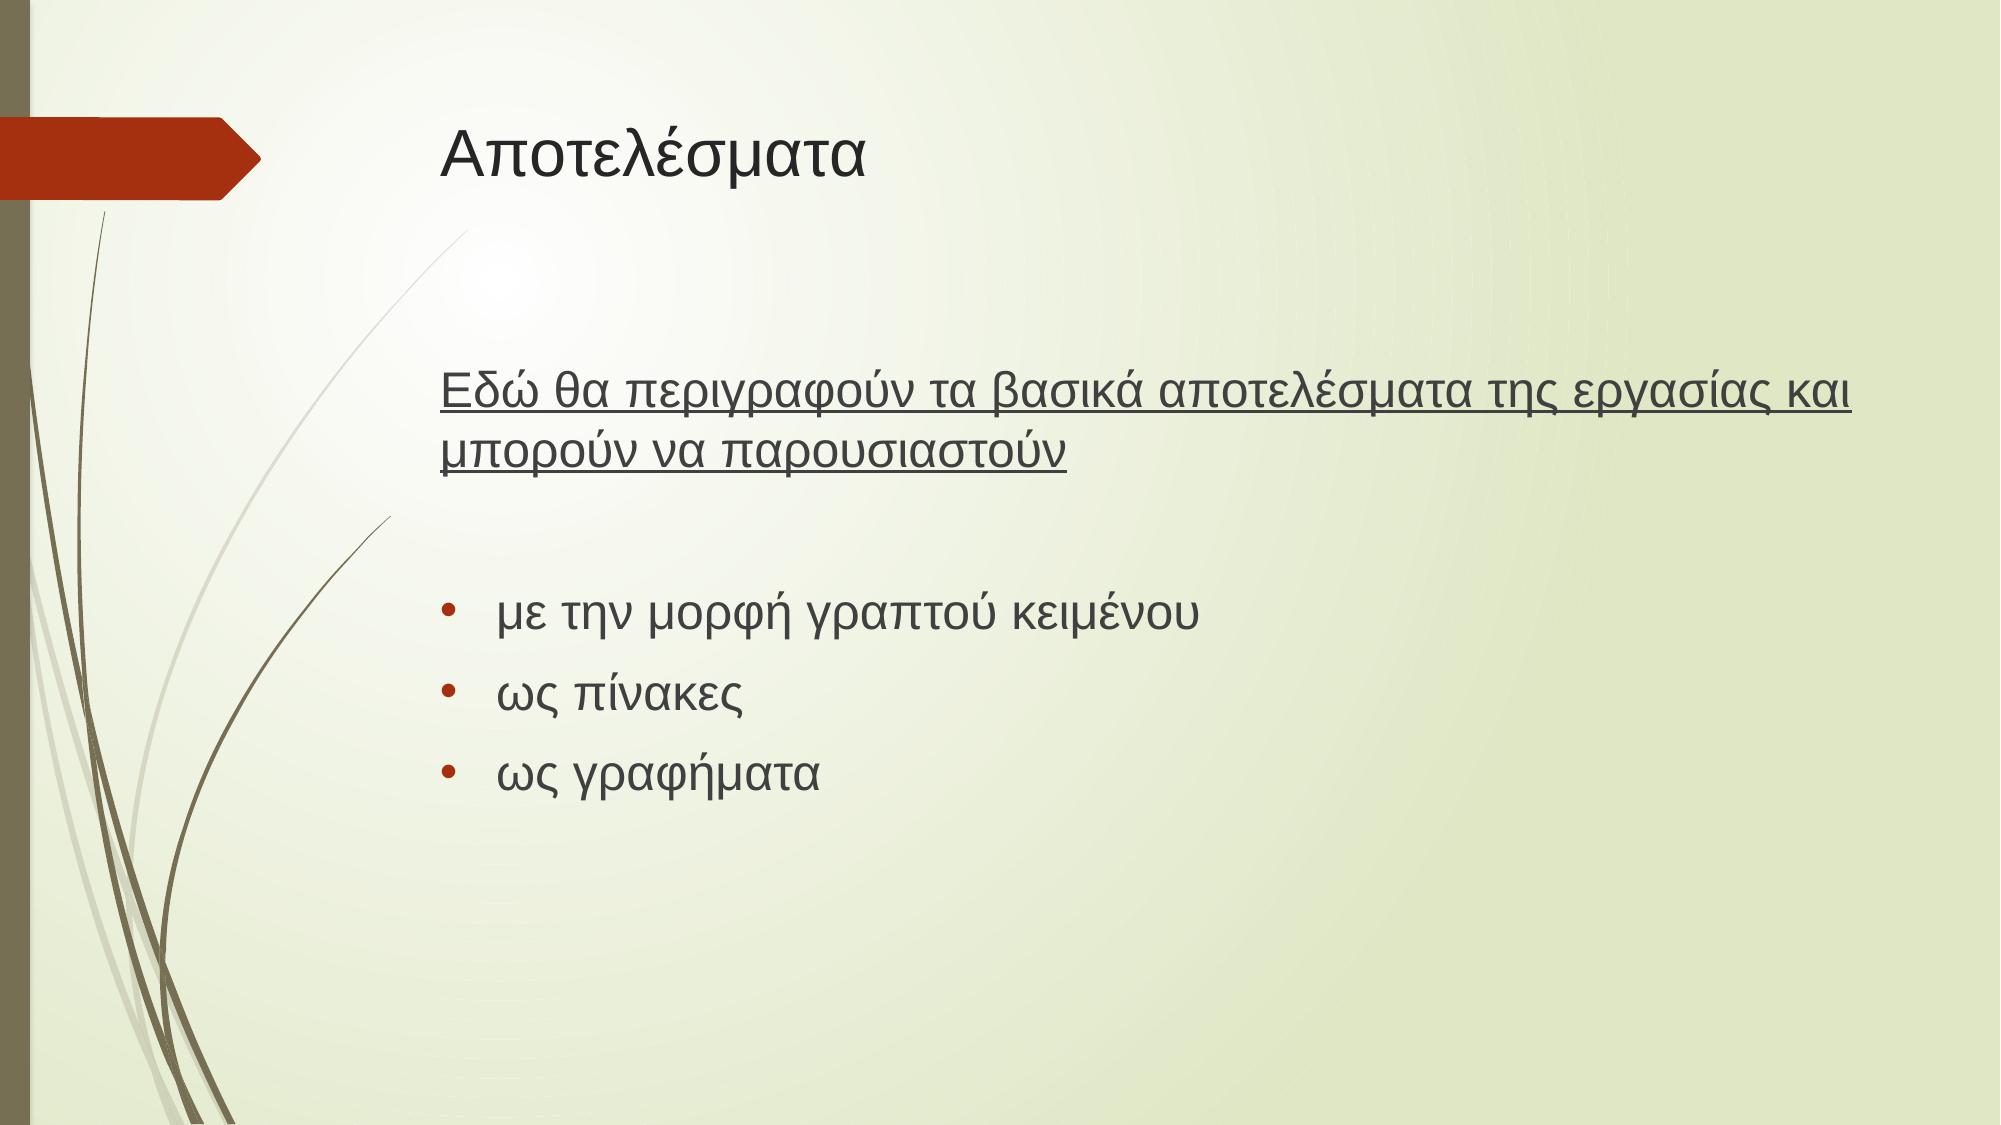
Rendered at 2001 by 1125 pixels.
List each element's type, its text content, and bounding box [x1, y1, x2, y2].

title Αποτελέσματα [425, 102, 1888, 313]
list Εδώ θα περιγραφούν τα βασικά αποτελέσματα της εργασίας και μπορούν να παρουσιαστούν με την μορφή γραπτού κειμένου ως πίνακες ως γραφήματα [424, 350, 1888, 970]
